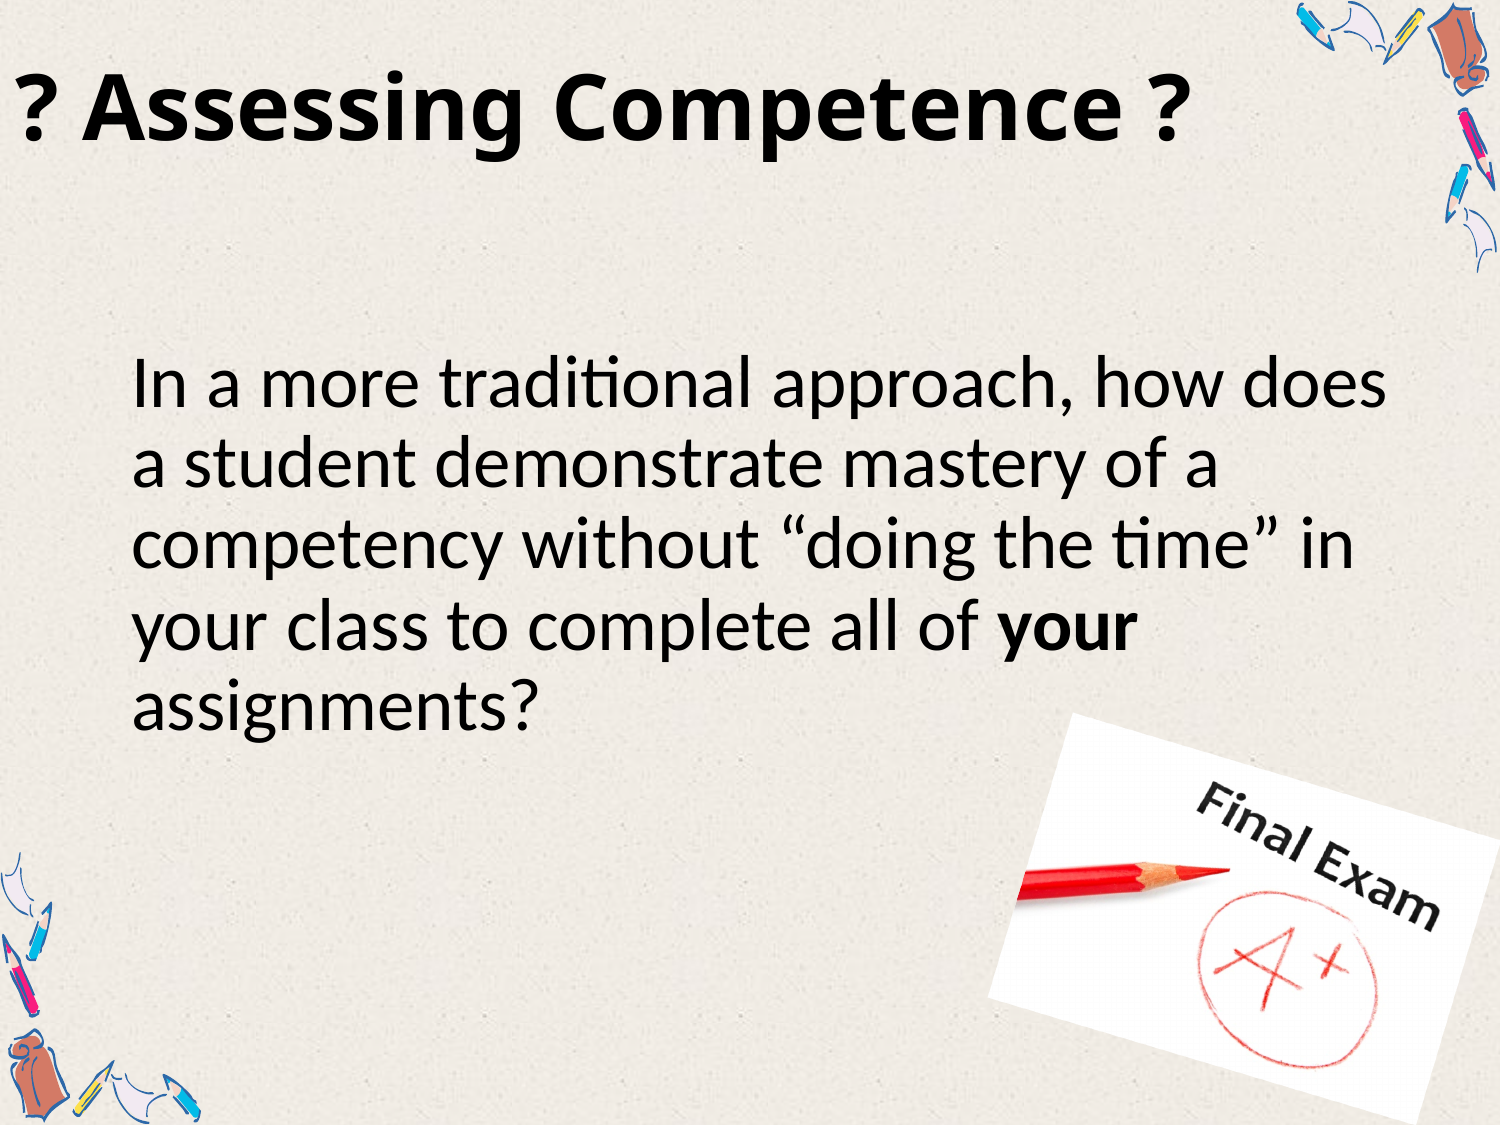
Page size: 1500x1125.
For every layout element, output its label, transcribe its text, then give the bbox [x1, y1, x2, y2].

title ? Assessing Competence ? [0, 1, 1294, 219]
text_box In a more traditional approach, how does a student demonstrate mastery of a competency without “doing the time” in your class to complete all of your assignments? [116, 334, 1413, 777]
picture [988, 713, 1500, 1125]
text_box [0, 0, 1500, 1125]
